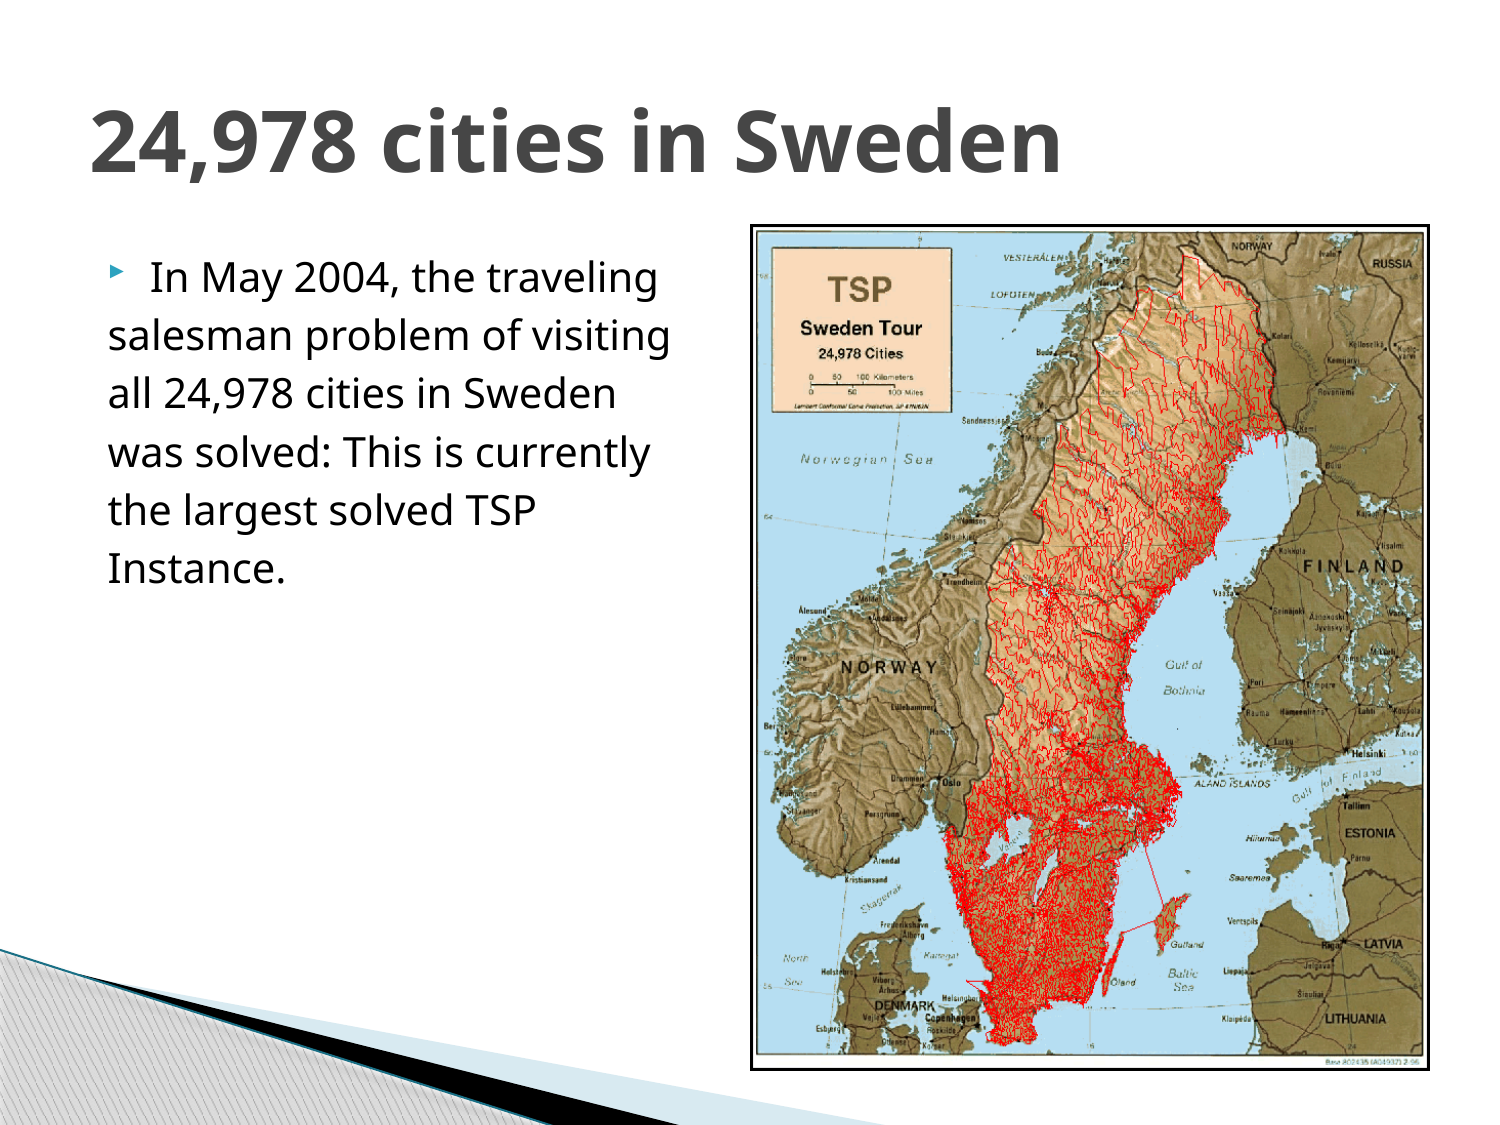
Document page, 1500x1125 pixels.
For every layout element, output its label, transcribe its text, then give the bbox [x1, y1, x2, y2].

title 24,978 cities in Sweden [75, 45, 1425, 233]
list In May 2004, the traveling salesman problem of visiting all 24,978 cities in Sweden was solved: This is currently the largest solved TSP Instance. [75, 243, 743, 986]
picture [749, 224, 1430, 1071]
